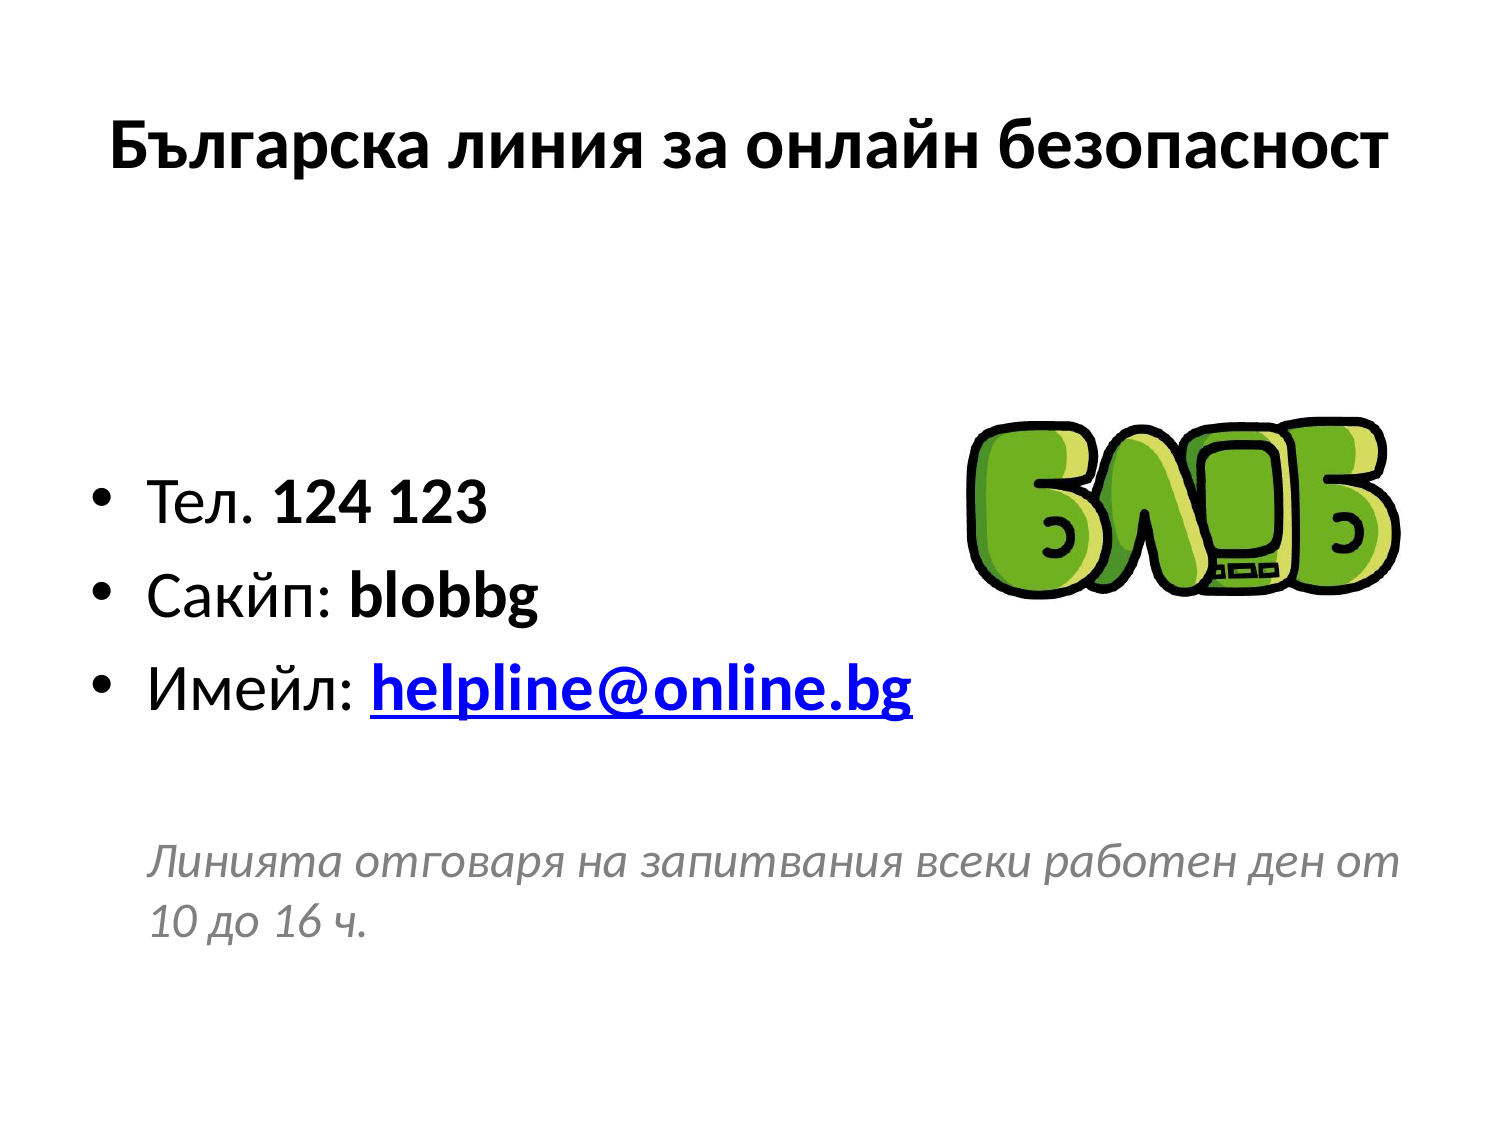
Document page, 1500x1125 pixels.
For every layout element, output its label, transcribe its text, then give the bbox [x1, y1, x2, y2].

list Тел. 124 123 Сакйп: blobbg Имейл: helpline@online.bg Линията отговаря на запитвания всеки работен ден от 10 до 16 ч. [75, 262, 1425, 1005]
picture [937, 262, 1426, 751]
title Българска линия за онлайн безопасност [75, 45, 1425, 233]
